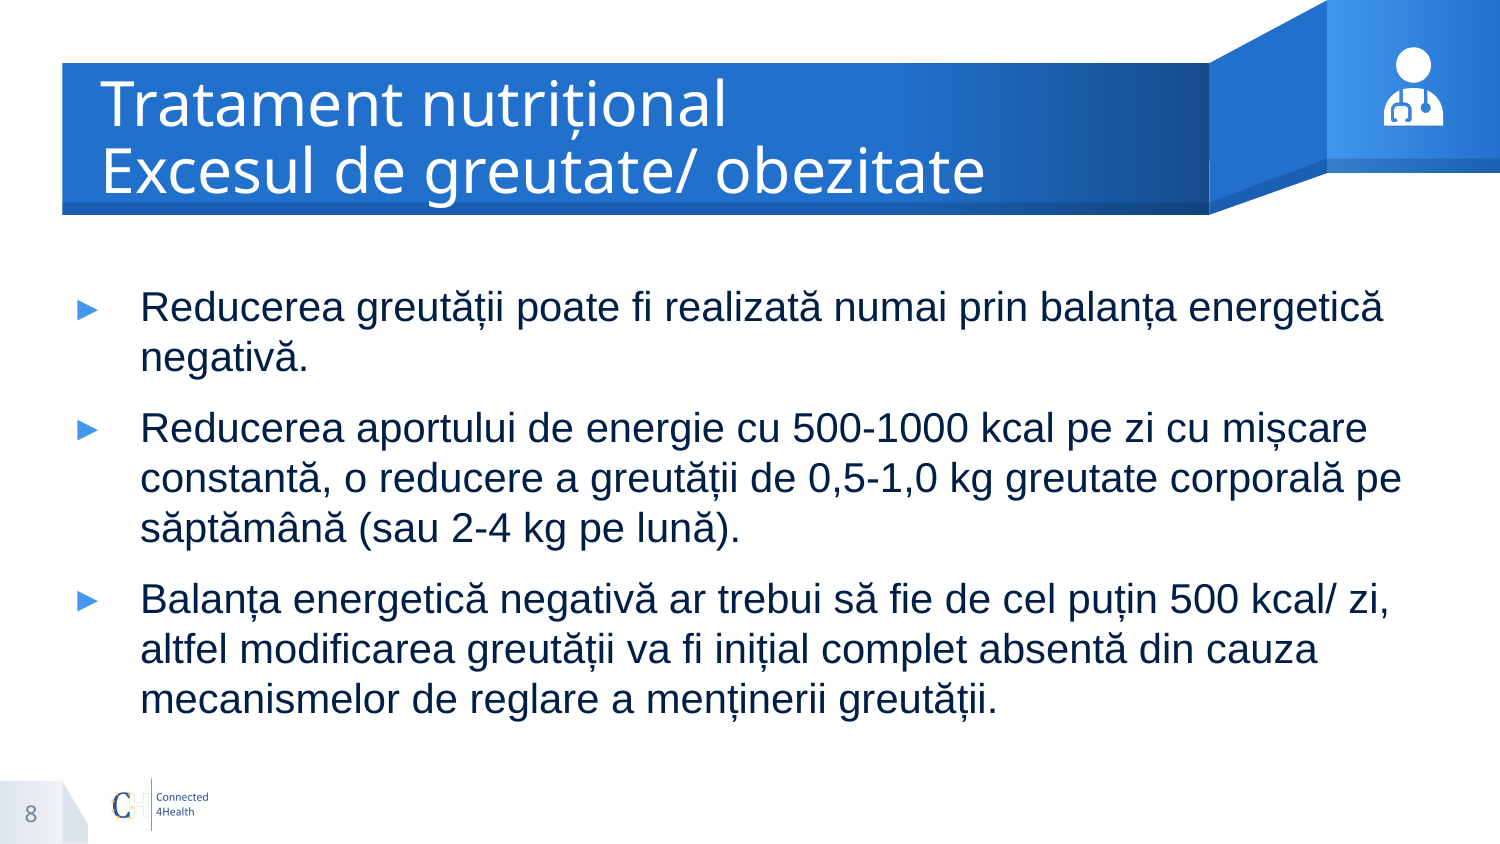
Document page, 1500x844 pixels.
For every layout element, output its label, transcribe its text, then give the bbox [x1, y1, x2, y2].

title Tratament nutrițional Excesul de greutate/ obezitate [100, 64, 1210, 215]
slide_number 8 [0, 781, 63, 844]
picture [88, 769, 220, 844]
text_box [1383, 47, 1444, 126]
list Reducerea greutății poate fi realizată numai prin balanța energetică negativă. Reducerea aportului de energie cu 500-1000 kcal pe zi cu mișcare constantă, o reducere a greutății de 0,5-1,0 kg greutate corporală pe săptămână (sau 2-4 kg pe lună). Balanța energetică negativă ar trebui să fie de cel puțin 500 kcal/ zi, altfel modificarea greutății va fi inițial complet absentă din cauza mecanismelor de reglare a menținerii greutății. [64, 279, 1471, 744]
